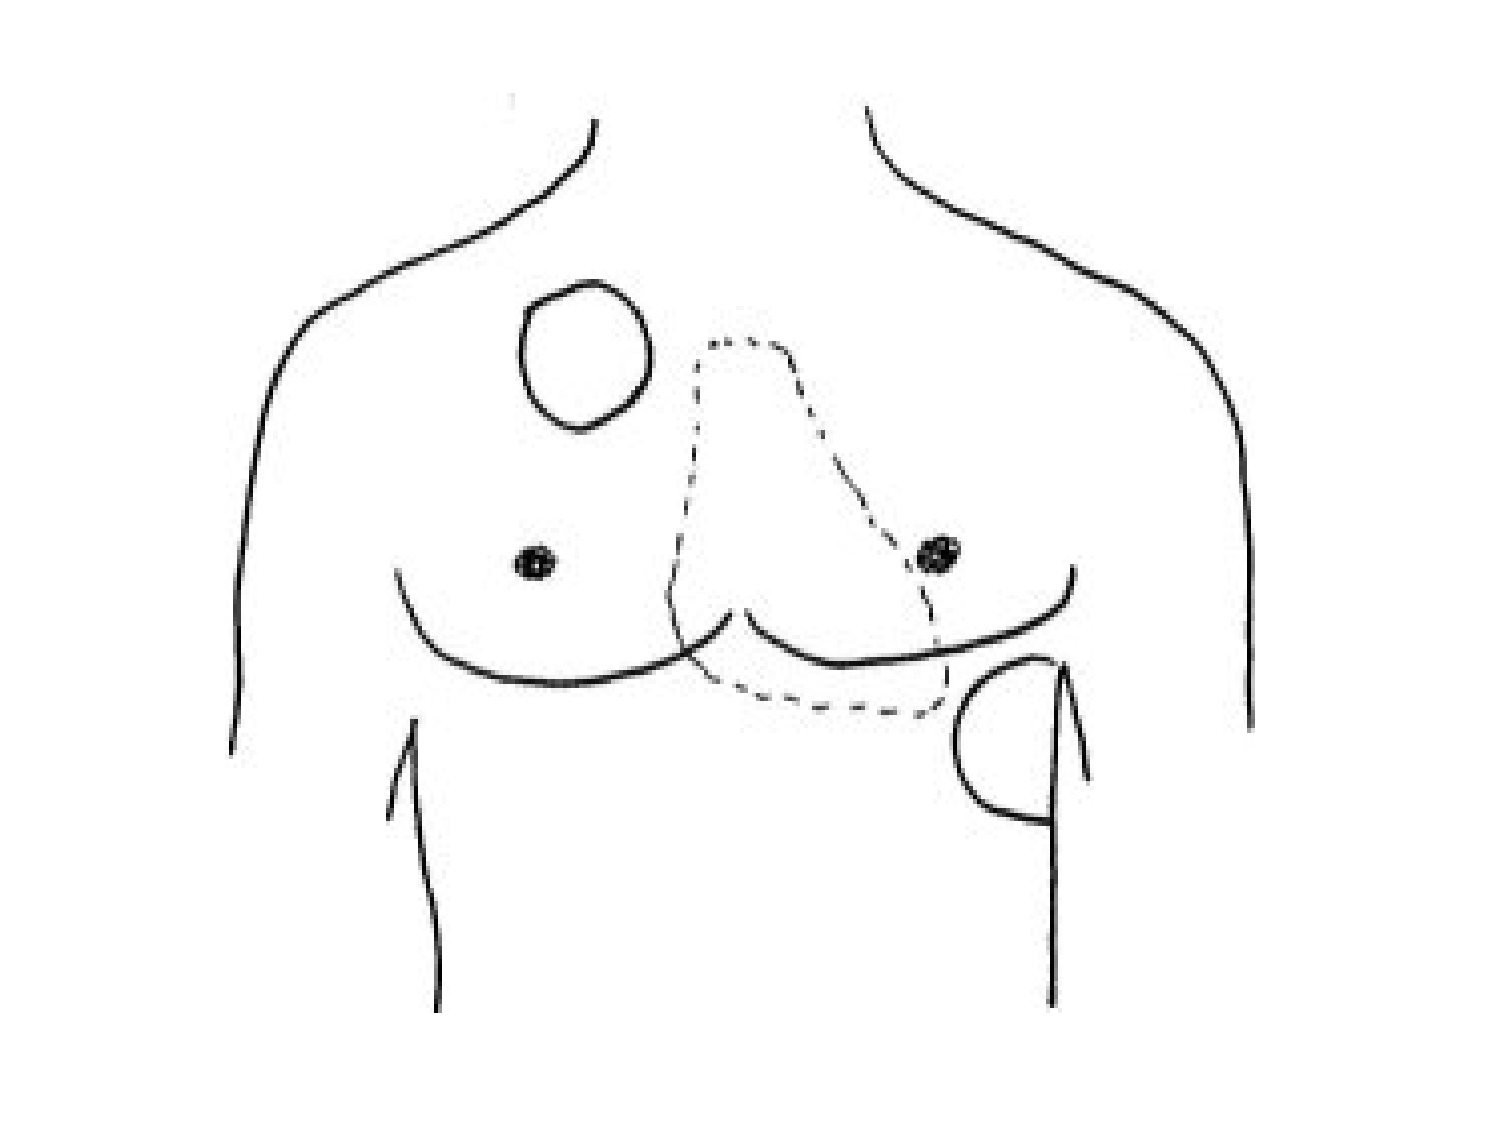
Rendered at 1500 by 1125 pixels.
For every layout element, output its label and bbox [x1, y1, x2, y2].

picture [97, 92, 1360, 1013]
